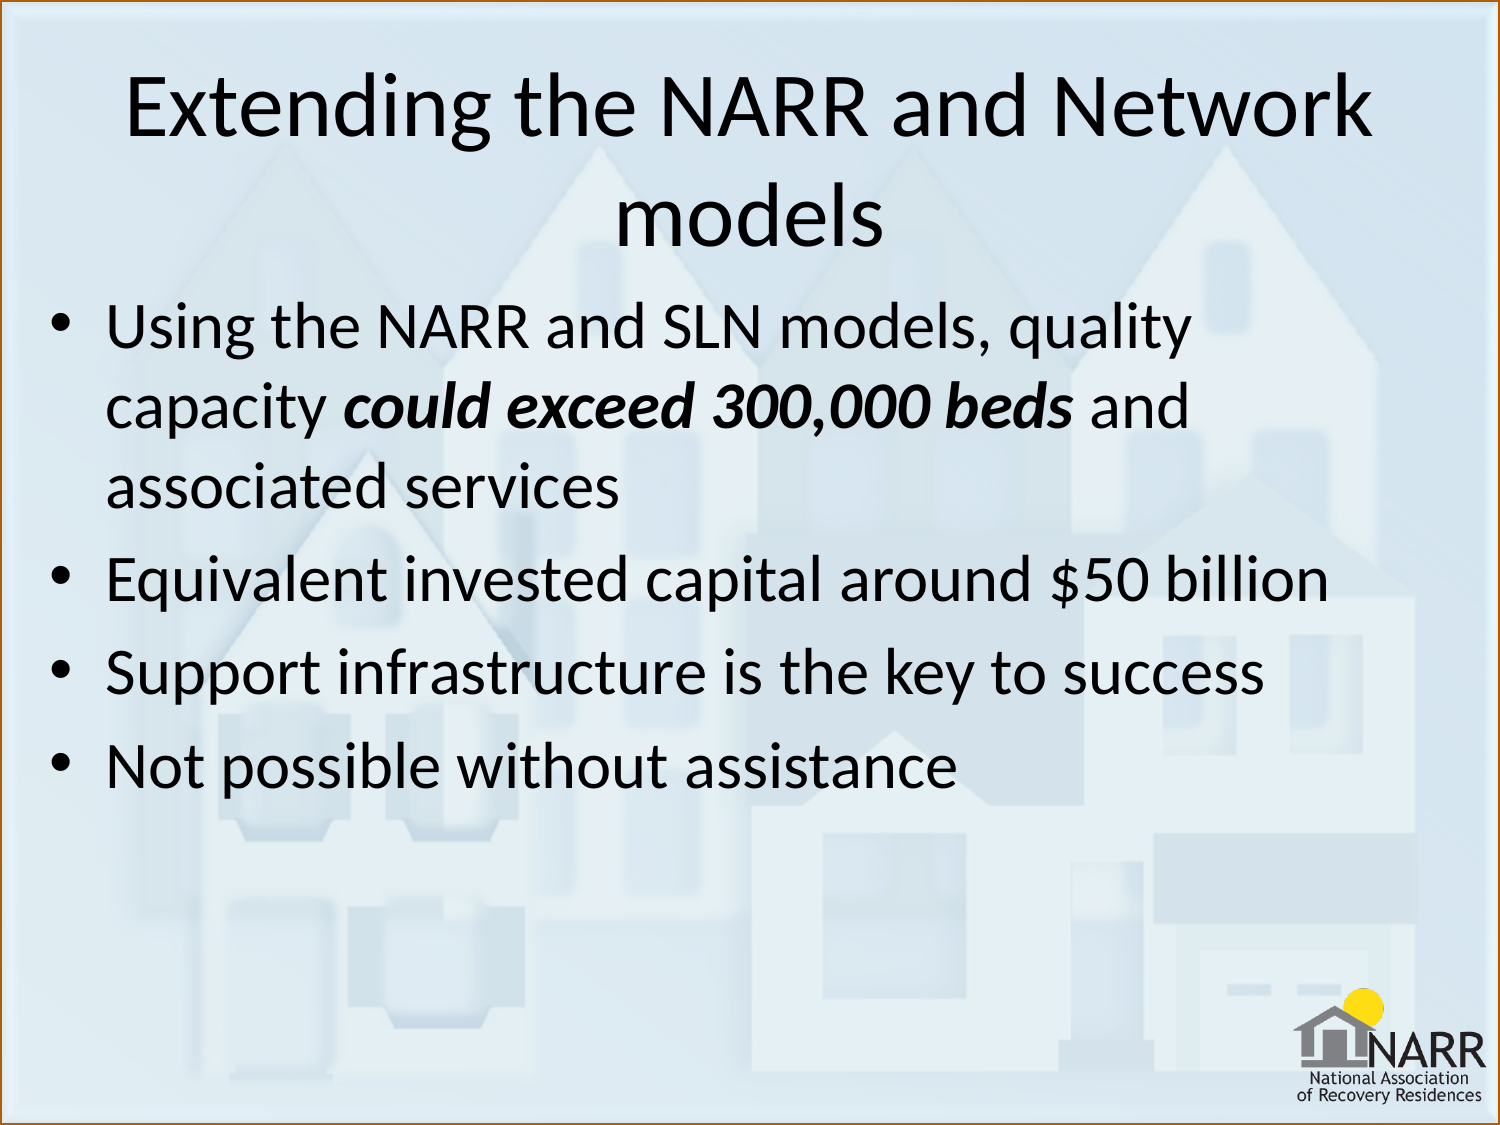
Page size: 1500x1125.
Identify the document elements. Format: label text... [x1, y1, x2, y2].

list Using the NARR and SLN models, quality capacity could exceed 300,000 beds and associated services Equivalent invested capital around $50 billion Support infrastructure is the key to success Not possible without assistance [34, 274, 1419, 950]
picture [1289, 984, 1489, 1108]
title Extending the NARR and Network models [48, 37, 1452, 188]
